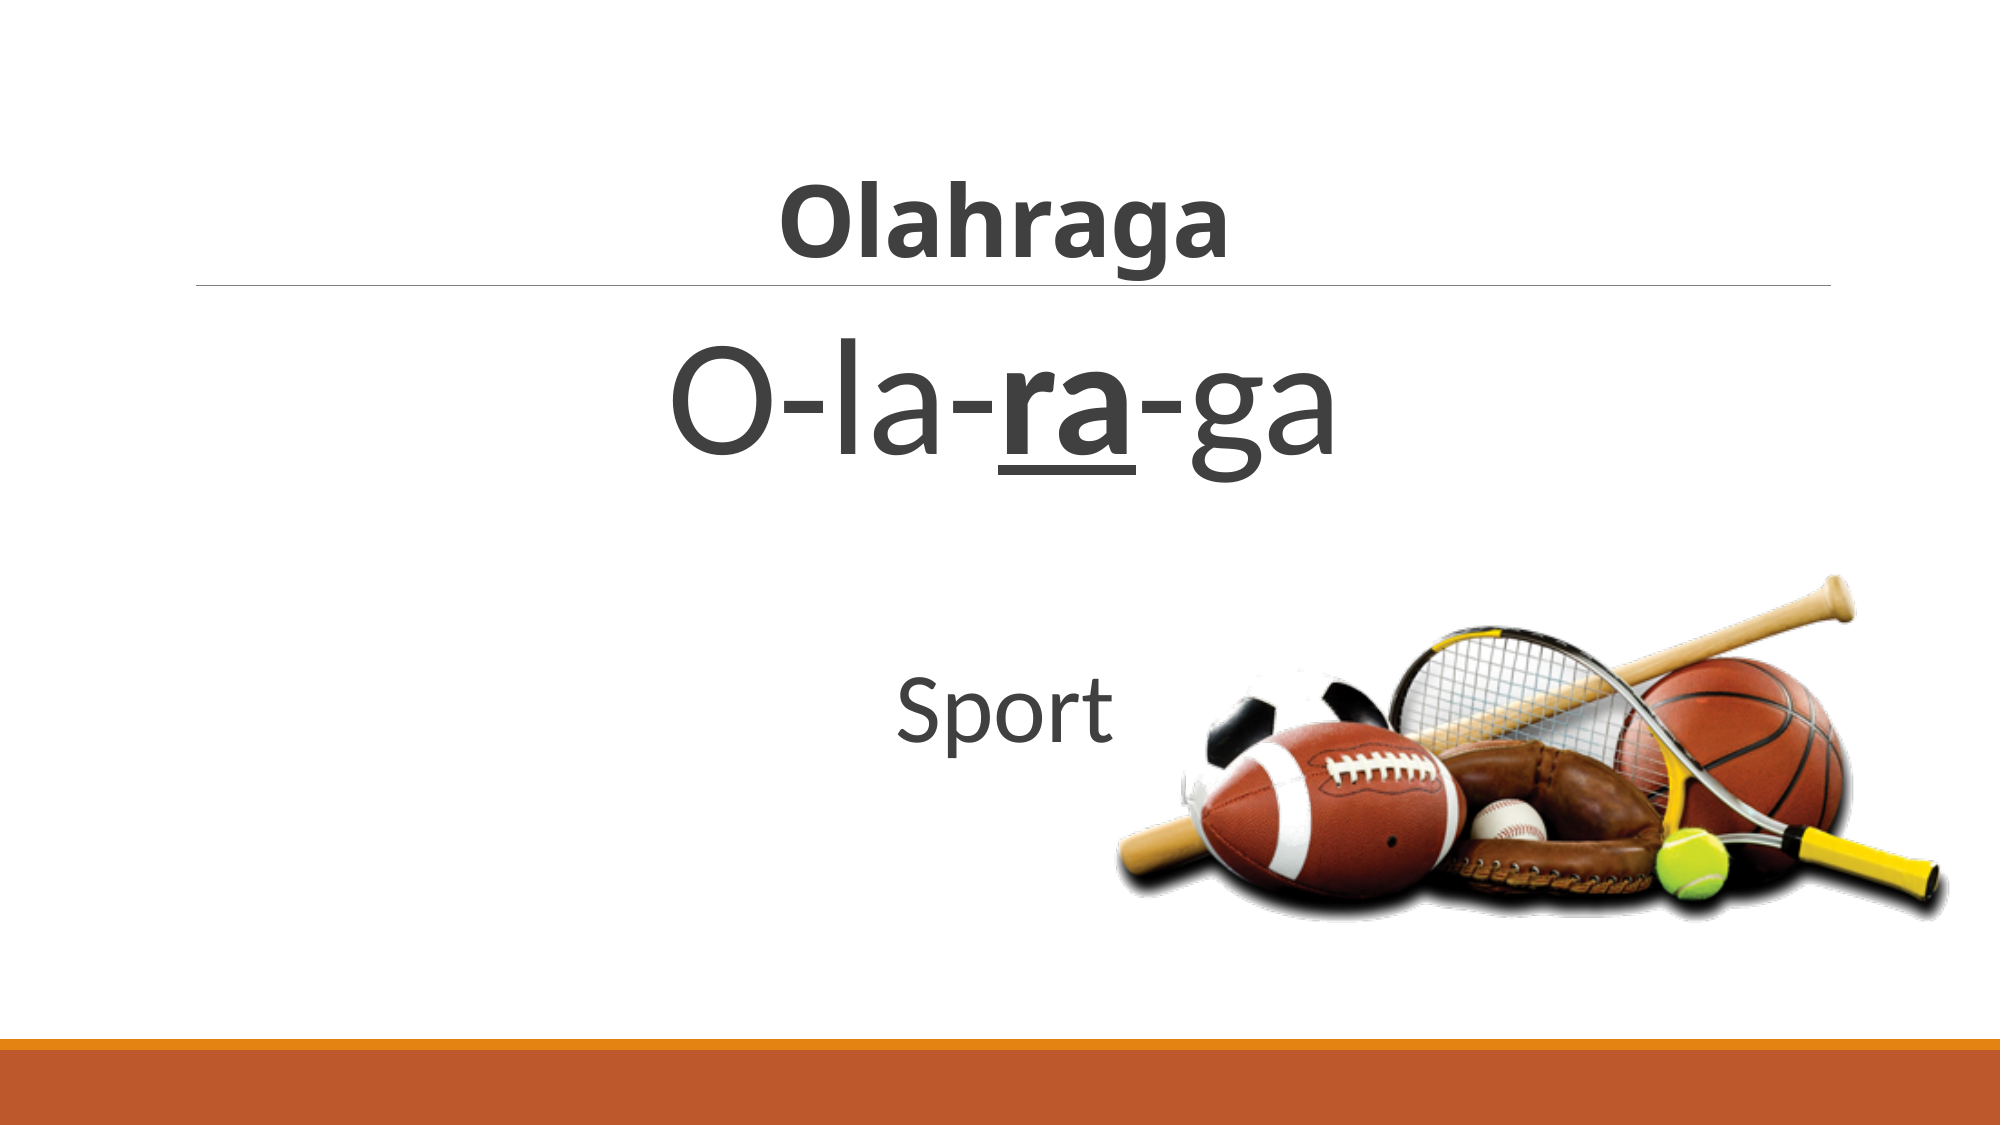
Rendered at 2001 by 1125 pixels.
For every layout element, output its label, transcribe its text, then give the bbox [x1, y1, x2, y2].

picture [990, 570, 2000, 934]
list O-la-ra-ga Sport [180, 302, 1830, 963]
title Olahraga [180, 47, 1830, 285]
